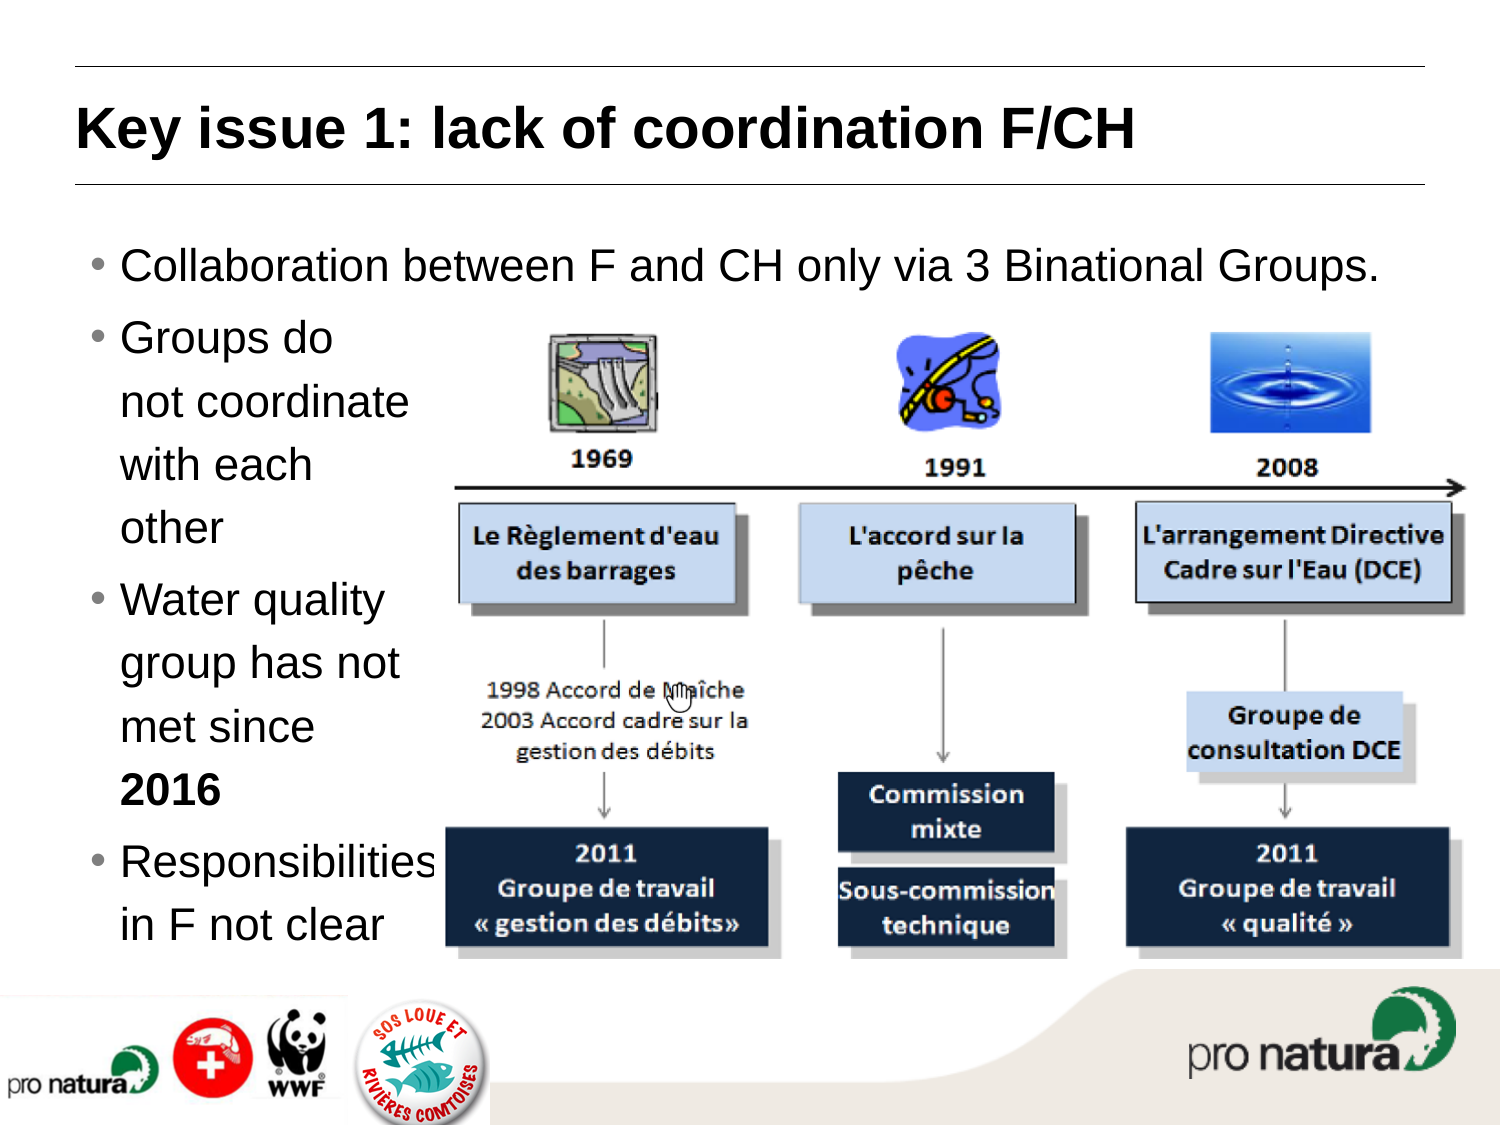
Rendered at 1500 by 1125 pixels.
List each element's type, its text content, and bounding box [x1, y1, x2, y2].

list Collaboration between F and CH only via 3 Binational Groups. Groups do not coordinate with each other Water quality group has not met since 2016 Responsibilities in F not clear [75, 220, 1412, 965]
title Key issue 1: lack of coordination F/CH [75, 66, 1425, 185]
picture [0, 0, 1500, 1125]
